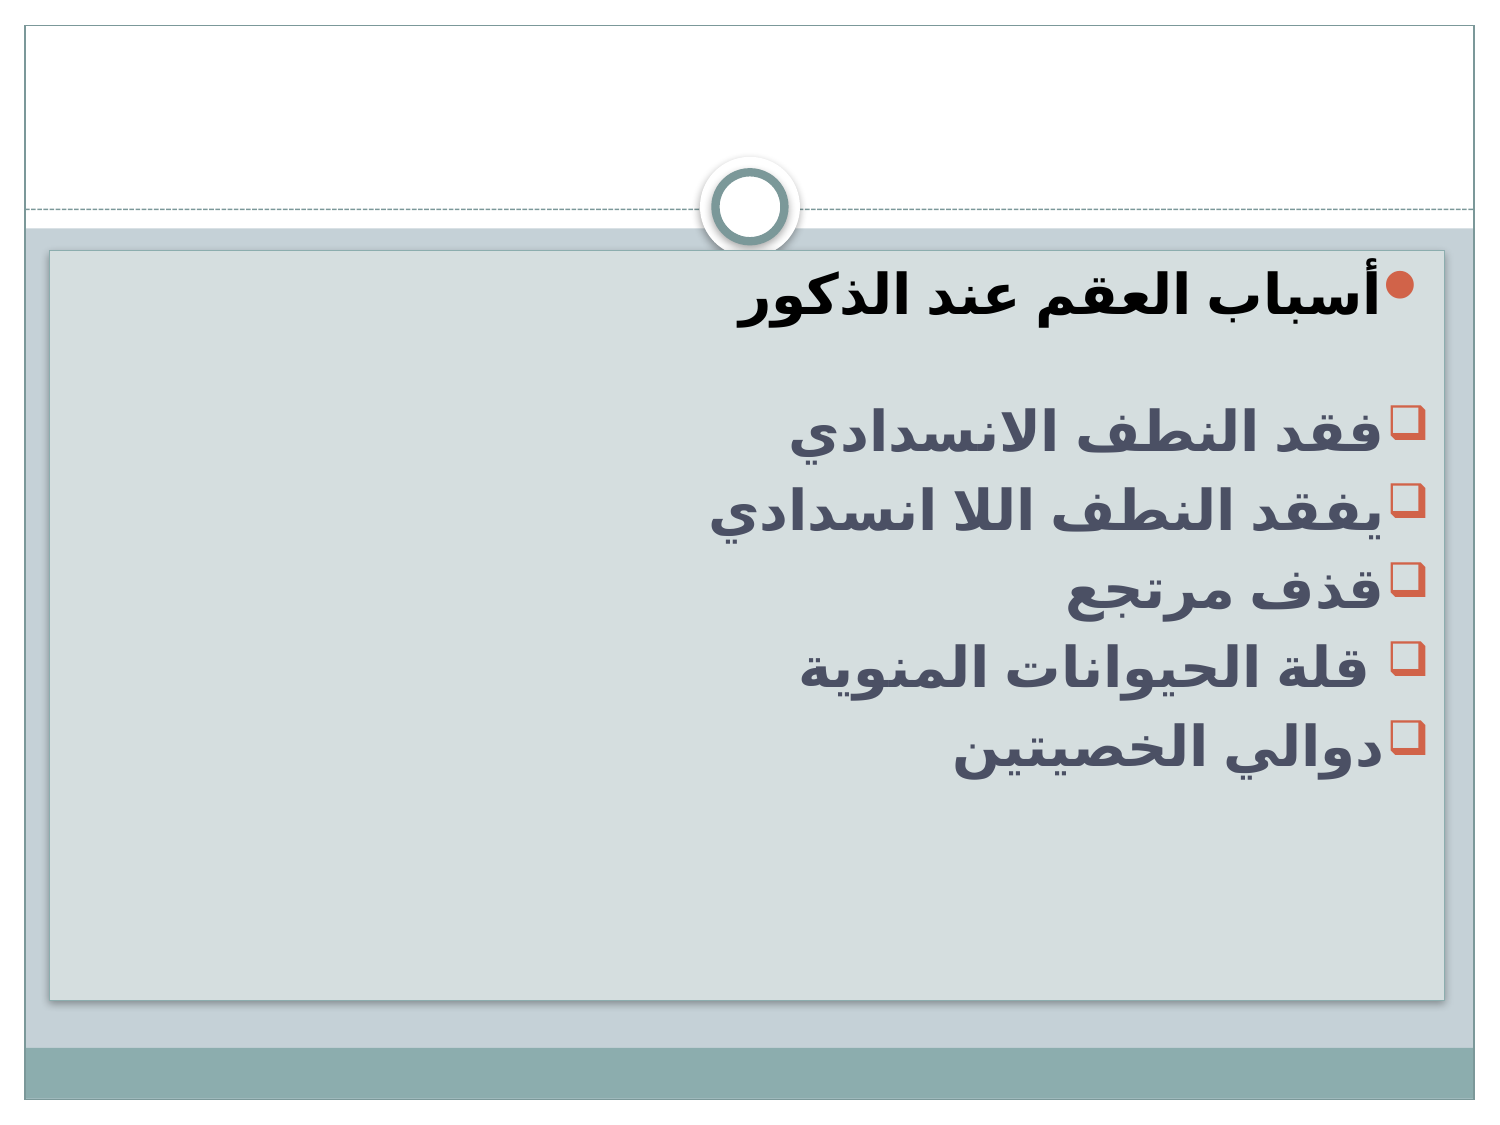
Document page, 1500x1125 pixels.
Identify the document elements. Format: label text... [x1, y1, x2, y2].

list أسباب العقم عند الذكور فقد النطف الانسدادي يفقد النطف اللا انسدادي قذف مرتجع قلة الحيوانات المنوية دوالي الخصيتين [49, 250, 1445, 1001]
